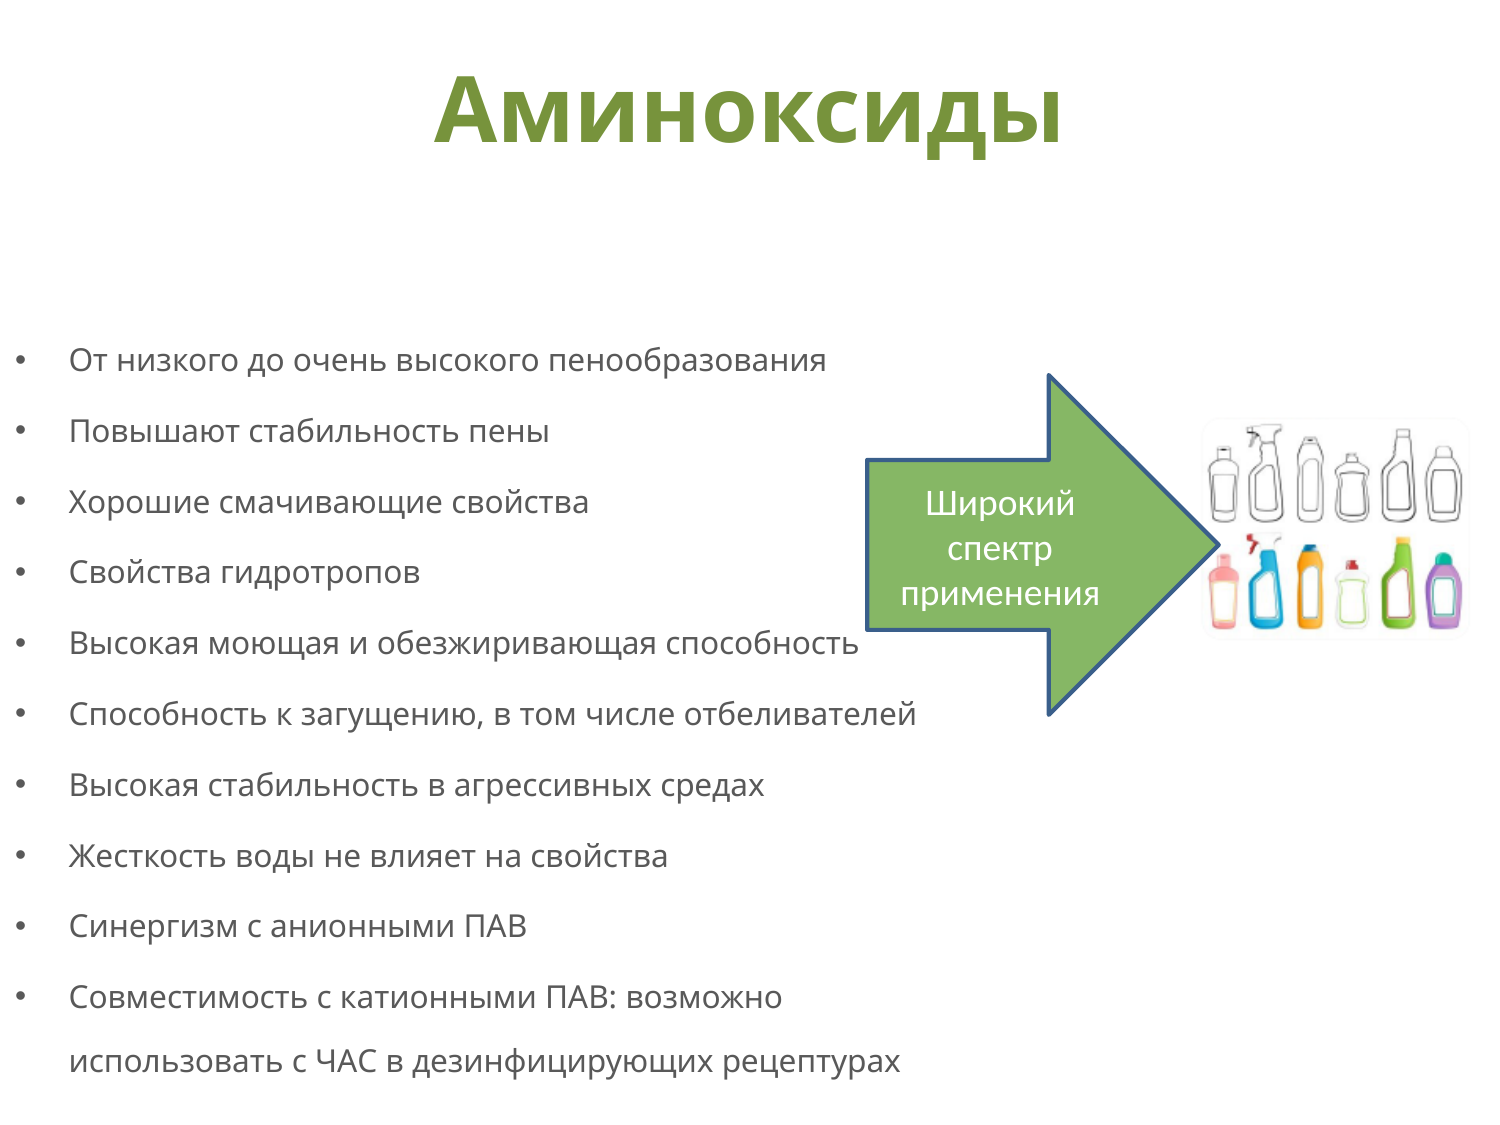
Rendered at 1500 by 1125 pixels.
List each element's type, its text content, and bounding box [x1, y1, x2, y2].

text_box Широкий спектр применения [865, 373, 1184, 717]
picture [1189, 409, 1489, 653]
list От низкого до очень высокого пенообразования Повышают стабильность пены Хорошие смачивающие свойства Свойства гидротропов Высокая моющая и обезжиривающая способность Способность к загущению, в том числе отбеливателей Высокая стабильность в агрессивных средах Жесткость воды не влияет на свойства Синергизм с анионными ПАВ Совместимость с катионными ПАВ: возможно использовать с ЧАС в дезинфицирующих рецептурах [0, 269, 938, 1114]
title Аминоксиды [75, 11, 1425, 200]
